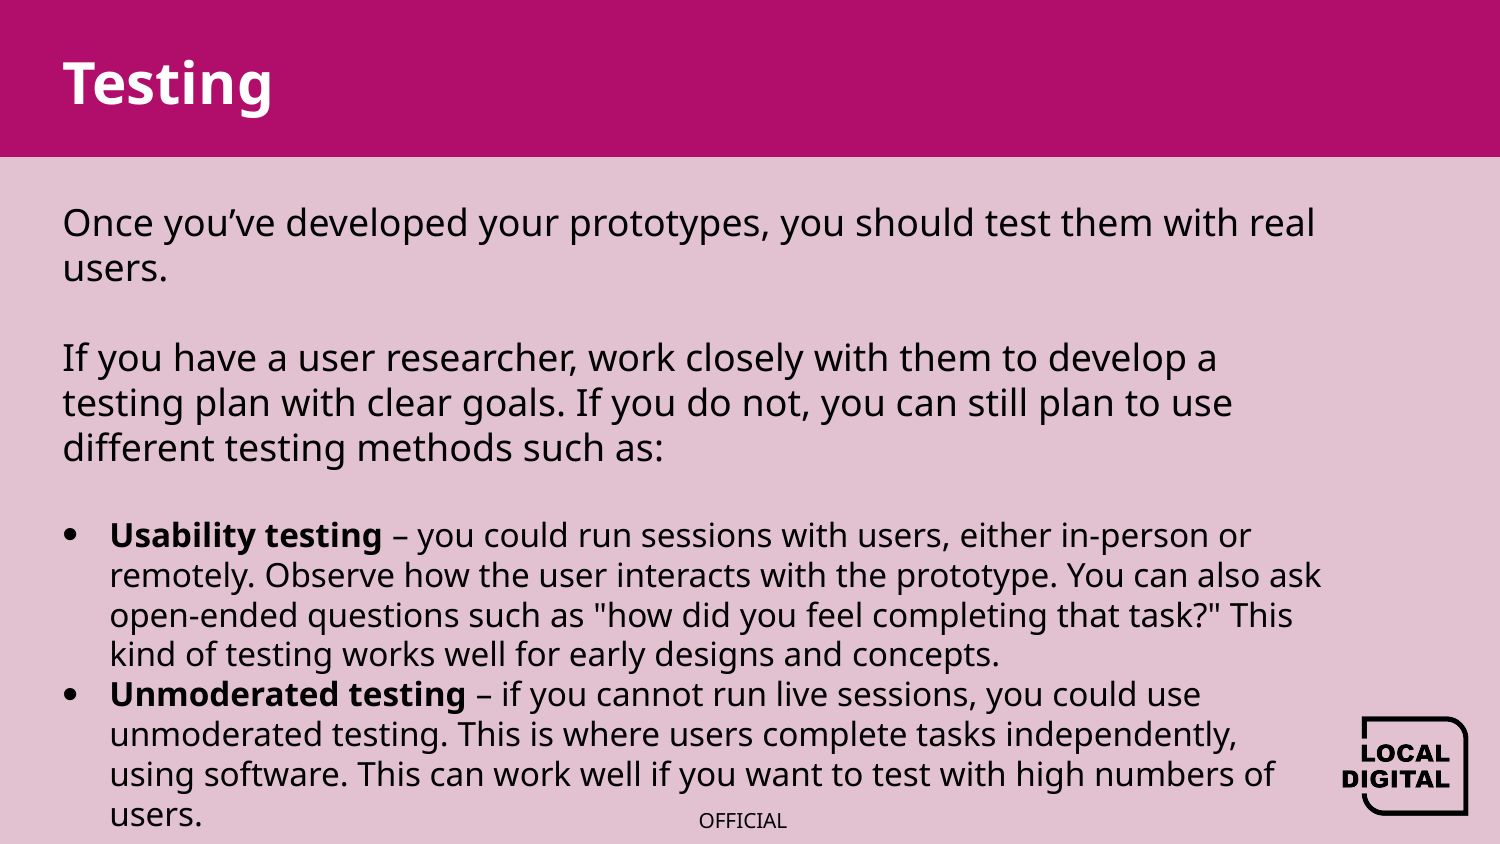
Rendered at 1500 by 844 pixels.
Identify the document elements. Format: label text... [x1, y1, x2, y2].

picture [1318, 697, 1493, 835]
list Once you’ve developed your prototypes, you should test them with real users. If you have a user researcher, work closely with them to develop a testing plan with clear goals. If you do not, you can still plan to use different testing methods such as: Usability testing – you could run sessions with users, either in-person or remotely. Observe how the user interacts with the prototype. You can also ask open-ended questions such as "how did you feel completing that task?" This kind of testing works well for early designs and concepts. Unmoderated testing – if you cannot run live sessions, you could use unmoderated testing. This is where users complete tasks independently, using software. This can work well if you want to test with high numbers of users. [62, 183, 1348, 813]
title Testing [62, 31, 1374, 126]
